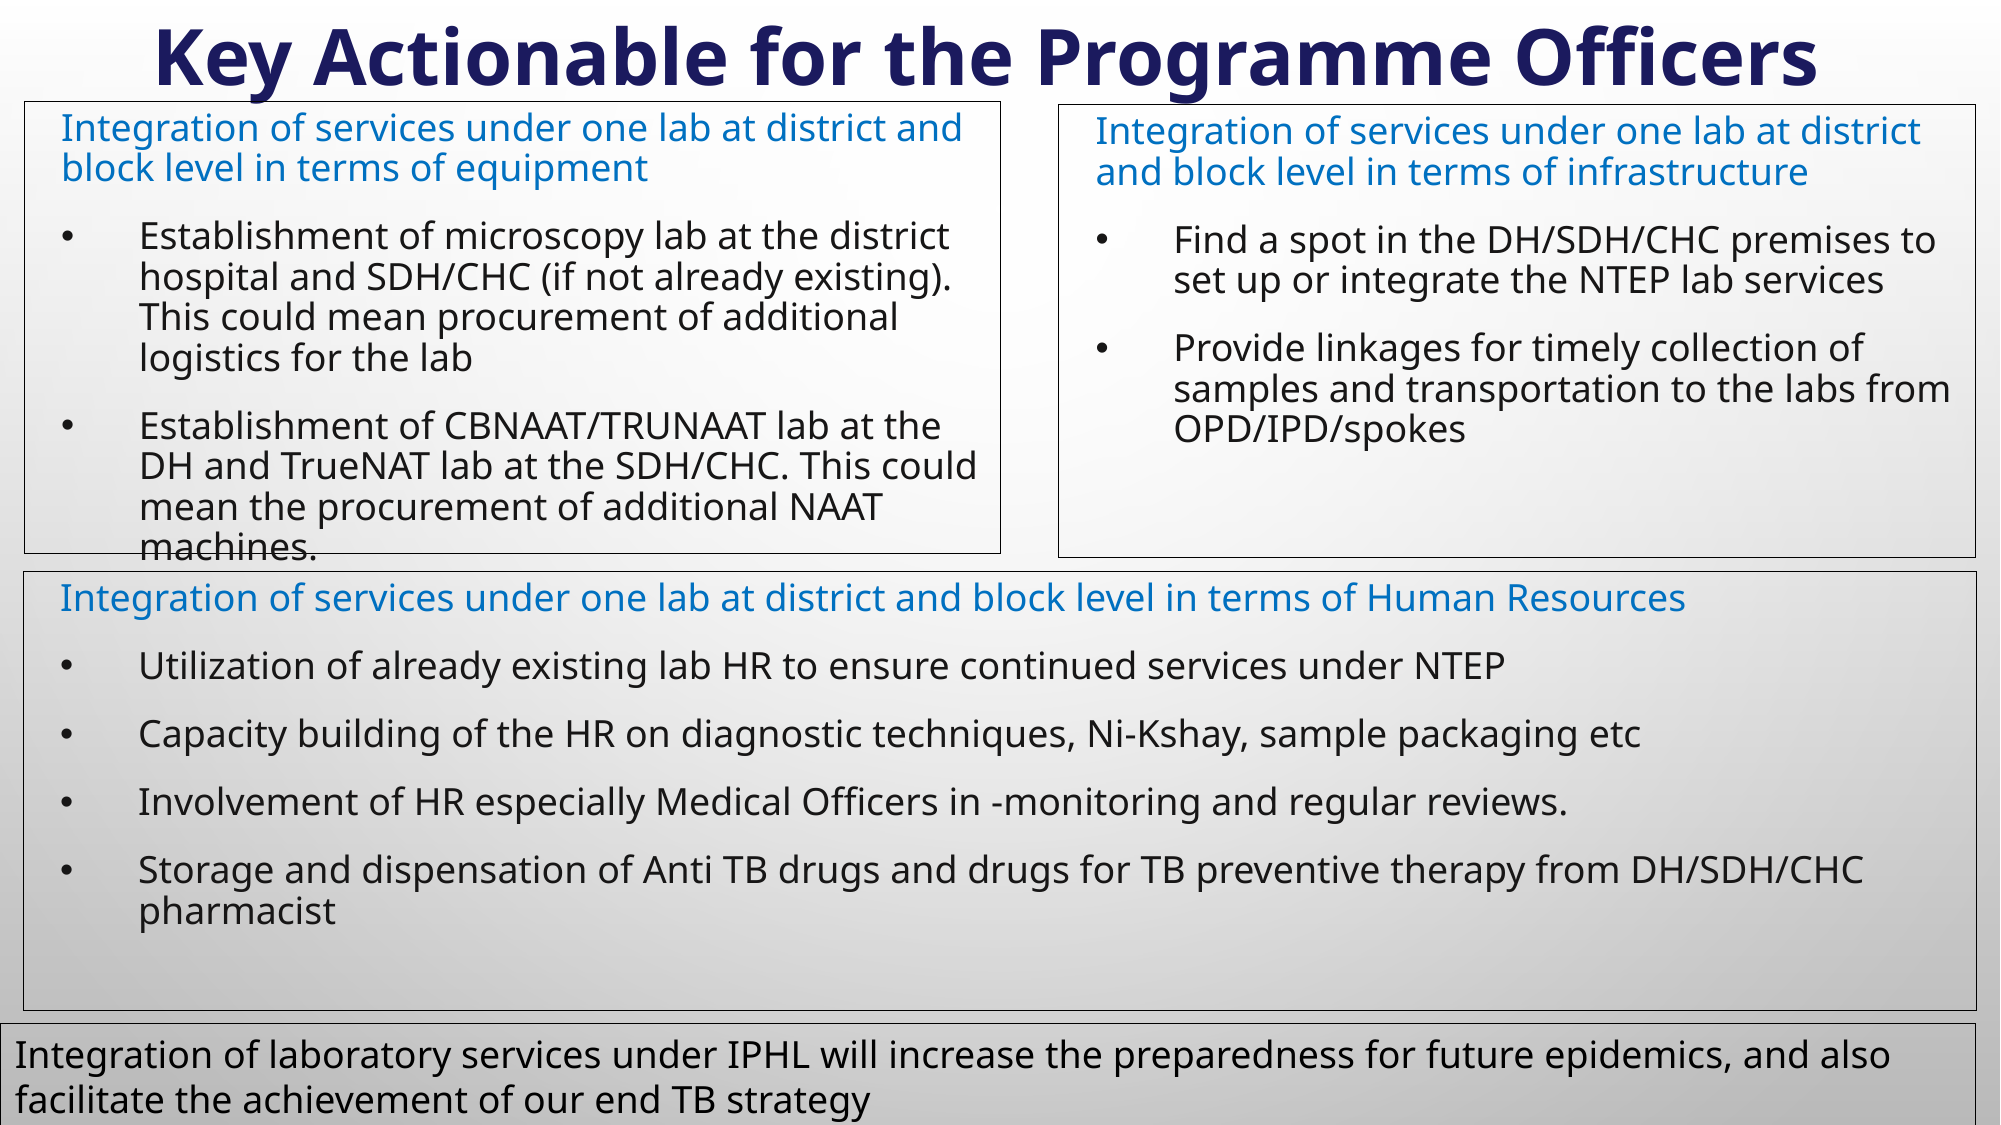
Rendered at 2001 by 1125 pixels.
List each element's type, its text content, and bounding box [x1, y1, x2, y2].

title Key Actionable for the Programme Officers [137, 10, 1863, 109]
list Integration of services under one lab at district and block level in terms of equipment Establishment of microscopy lab at the district hospital and SDH/CHC (if not already existing). This could mean procurement of additional logistics for the lab Establishment of CBNAAT/TRUNAAT lab at the DH and TrueNAT lab at the SDH/CHC. This could mean the procurement of additional NAAT machines. [24, 101, 1001, 554]
picture [0, 0, 2000, 1125]
text_box Integration of services under one lab at district and block level in terms of infrastructure Find a spot in the DH/SDH/CHC premises to set up or integrate the NTEP lab services Provide linkages for timely collection of samples and transportation to the labs from OPD/IPD/spokes [1058, 104, 1976, 558]
text_box Integration of laboratory services under IPHL will increase the preparedness for future epidemics, and also facilitate the achievement of our end TB strategy [0, 1023, 1976, 1125]
text_box Integration of services under one lab at district and block level in terms of Human Resources Utilization of already existing lab HR to ensure continued services under NTEP Capacity building of the HR on diagnostic techniques, Ni-Kshay, sample packaging etc Involvement of HR especially Medical Officers in -monitoring and regular reviews. Storage and dispensation of Anti TB drugs and drugs for TB preventive therapy from DH/SDH/CHC pharmacist [23, 571, 1977, 1011]
